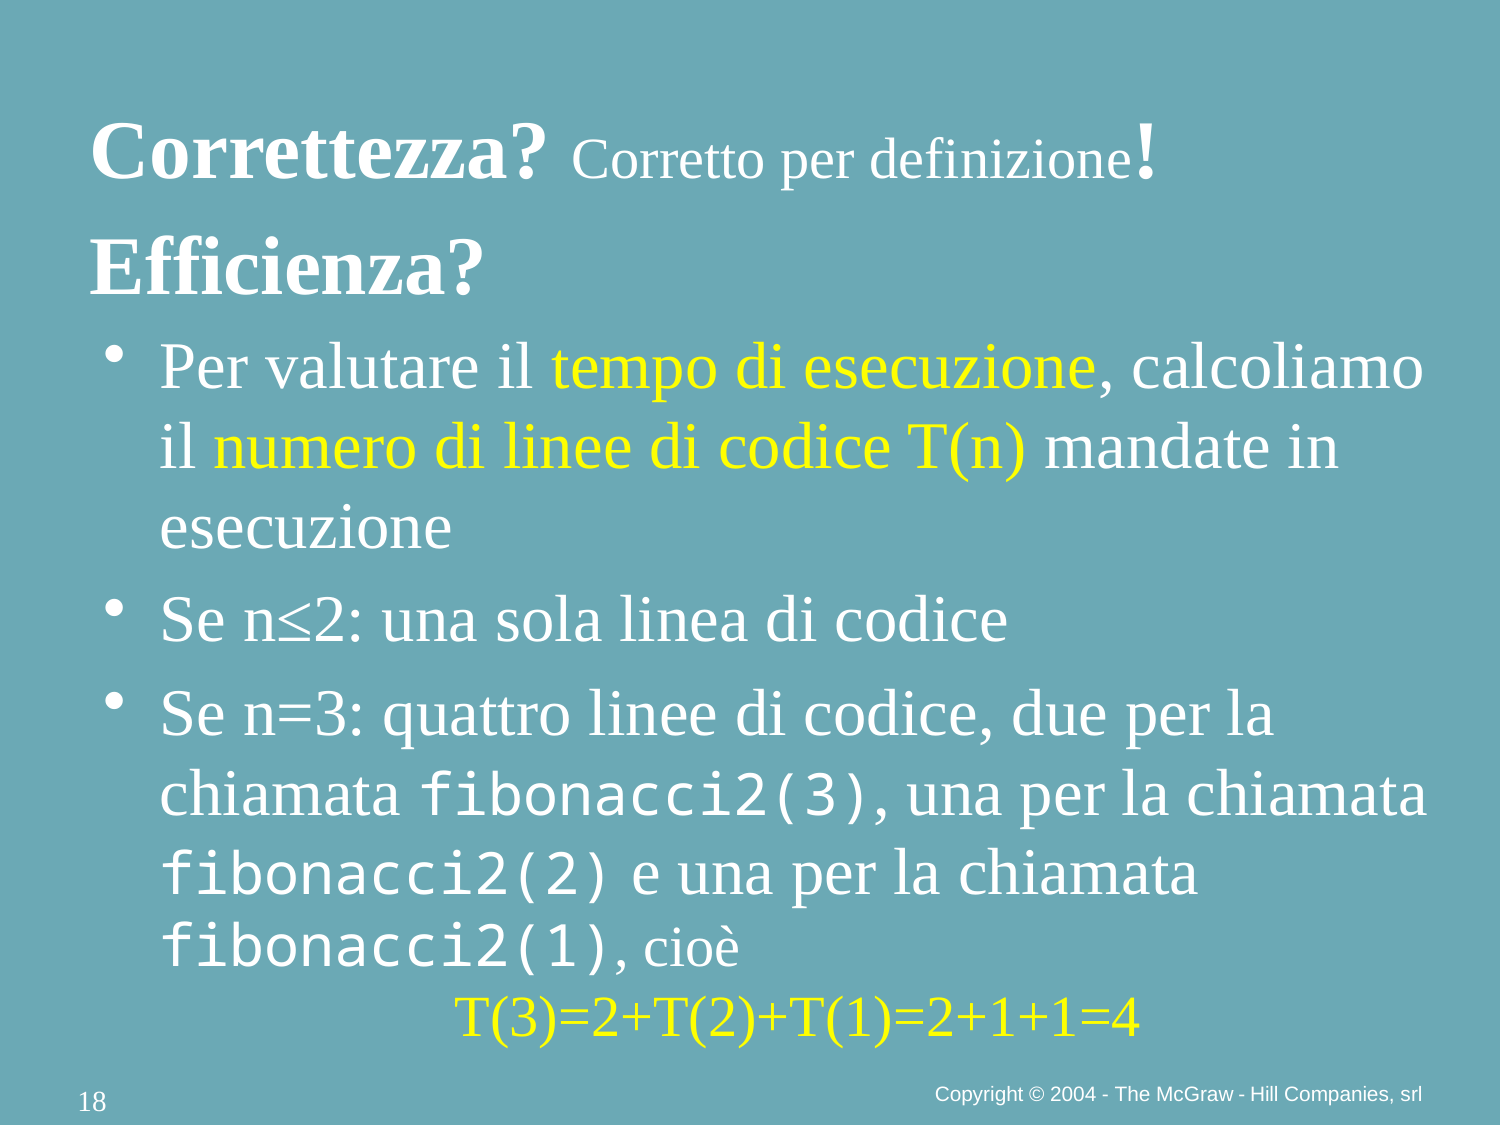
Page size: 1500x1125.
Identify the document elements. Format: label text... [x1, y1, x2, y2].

footer Copyright © 2004 - The McGraw - Hill Companies, srl [524, 1073, 1438, 1124]
slide_number 18 [62, 1074, 376, 1125]
text_box Correttezza? Corretto per definizione! Efficienza? [74, 87, 1425, 238]
list Per valutare il tempo di esecuzione, calcoliamo il numero di linee di codice T(n) mandate in esecuzione Se n≤2: una sola linea di codice Se n=3: quattro linee di codice, due per la chiamata fibonacci2(3), una per la chiamata fibonacci2(2) e una per la chiamata fibonacci2(1), cioè T(3)=2+T(2)+T(1)=2+1+1=4 [88, 314, 1451, 1065]
